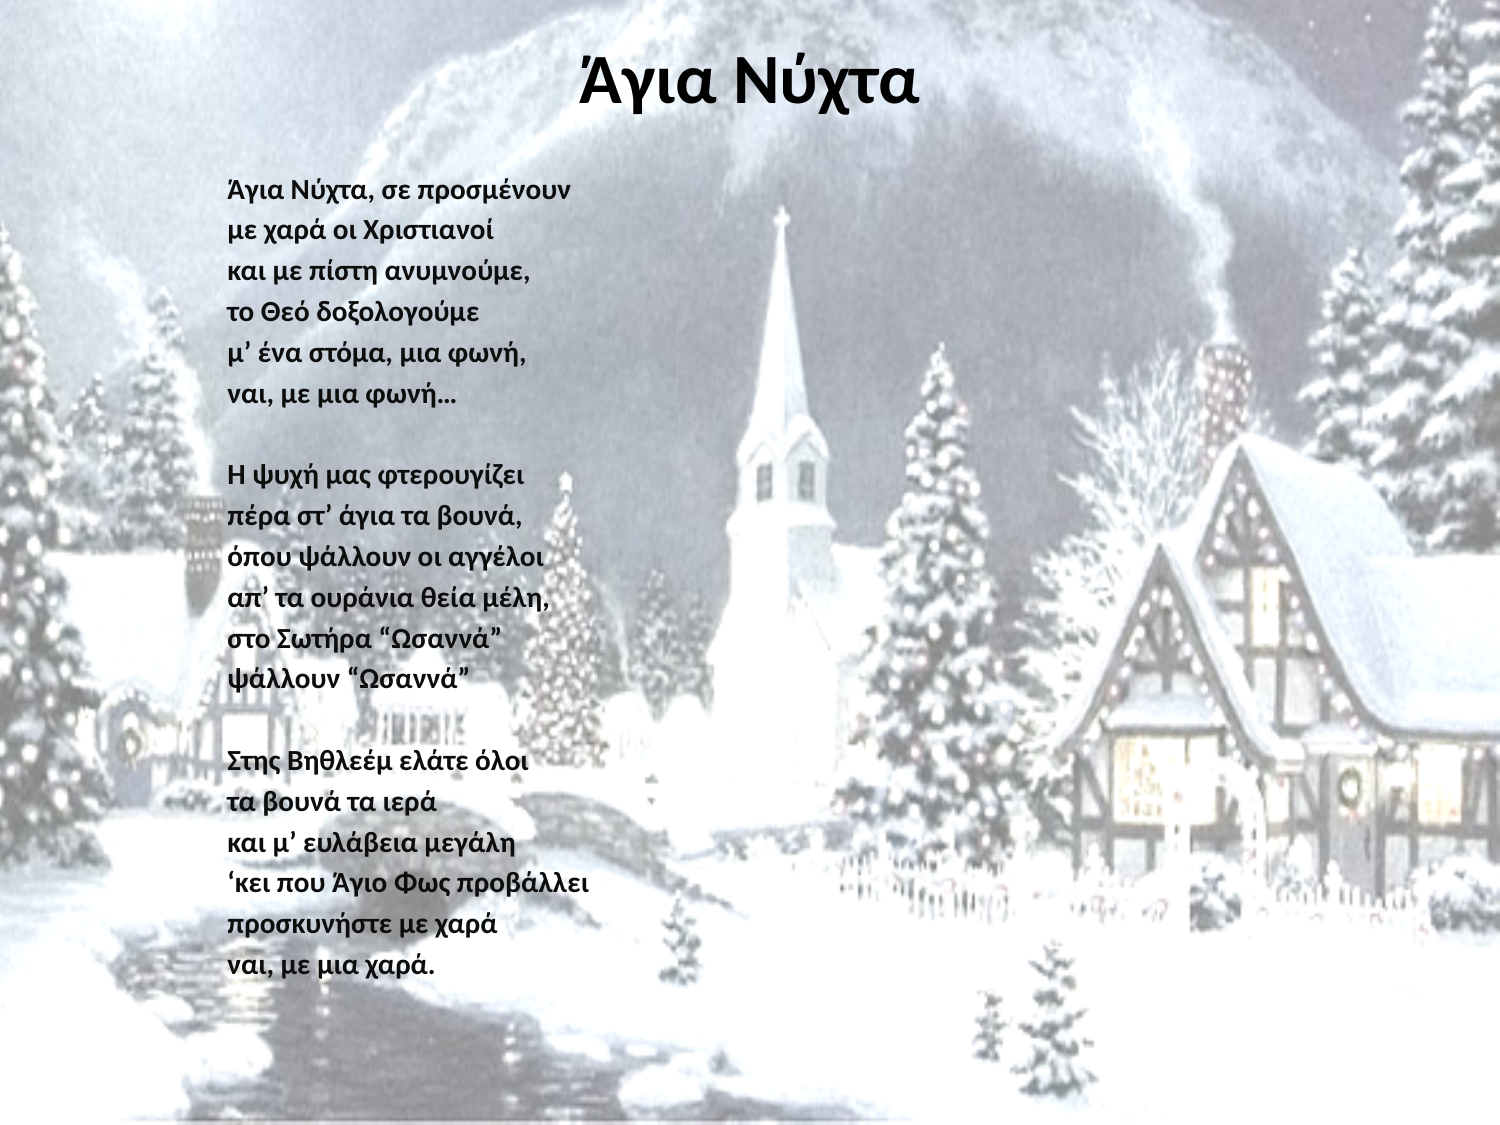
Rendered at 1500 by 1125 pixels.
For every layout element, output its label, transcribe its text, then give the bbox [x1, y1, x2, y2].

title Άγια Νύχτα [512, 24, 988, 126]
subtitle Άγια Νύχτα, σε προσμένουν με χαρά οι Χριστιανοί και με πίστη ανυμνούμε, το Θεό δοξολογούμε μ’ ένα στόμα, μια φωνή, ναι, με μια φωνή… Η ψυχή μας φτερουγίζει πέρα στ’ άγια τα βουνά, όπου ψάλλουν οι αγγέλοι απ’ τα ουράνια θεία μέλη, στο Σωτήρα “Ωσαννά” ψάλλουν “Ωσαννά” Στης Βηθλεέμ ελάτε όλοι τα βουνά τα ιερά και μ’ ευλάβεια μεγάλη ‘κει που Άγιο Φως προβάλλει προσκυνήστε με χαρά ναι, με μια χαρά. [212, 162, 838, 963]
